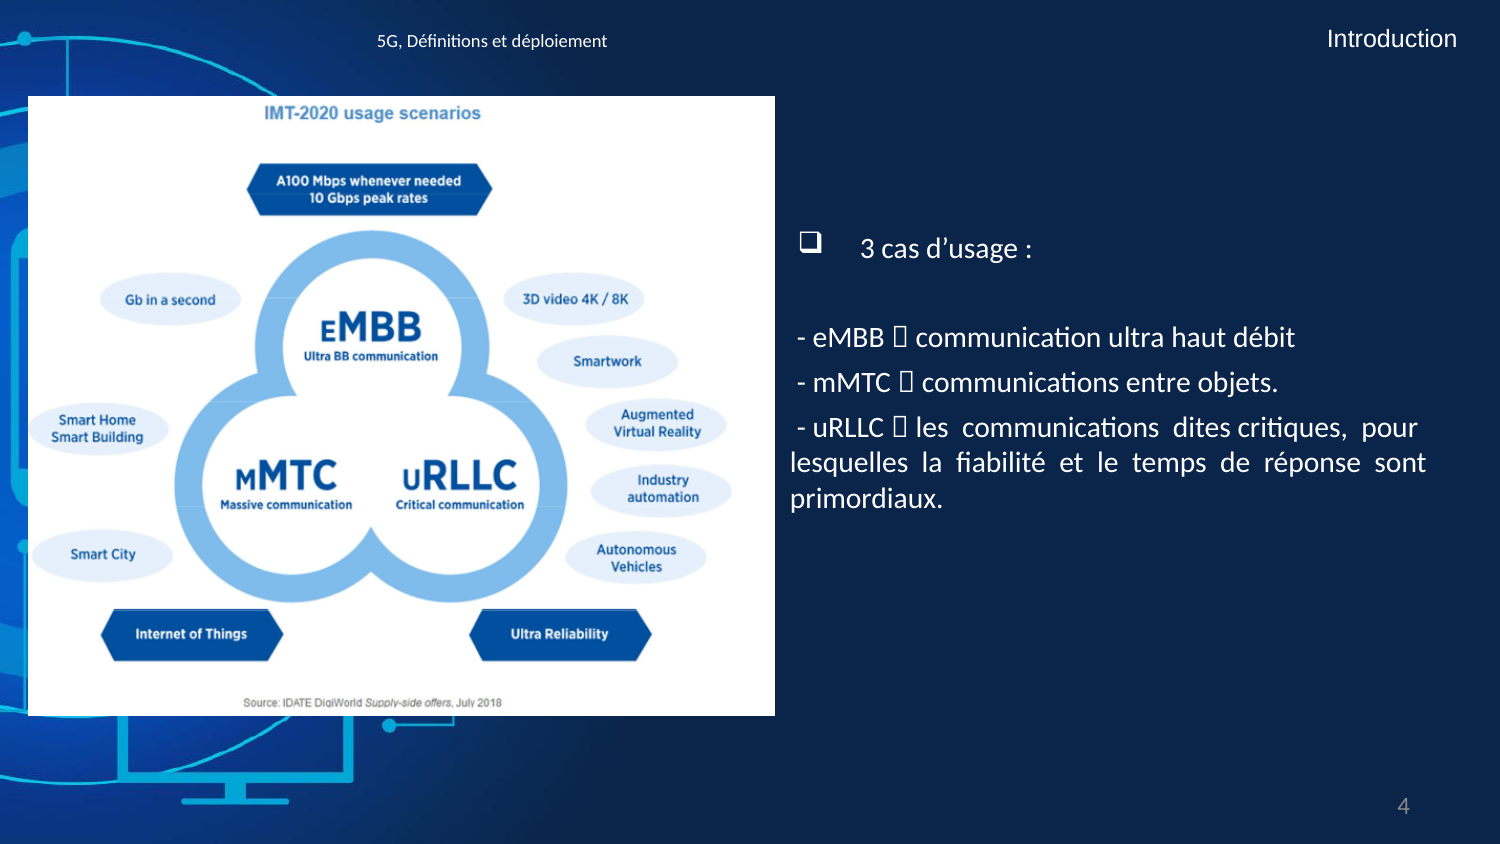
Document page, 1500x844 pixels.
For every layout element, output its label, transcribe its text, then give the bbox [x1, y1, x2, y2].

title 5G, Définitions et déploiement [23, 21, 627, 59]
picture [0, 0, 1500, 844]
text_box Introduction [1301, 19, 1481, 57]
slide_number 4 [1074, 782, 1425, 827]
list 3 cas d’usage : - eMBB  communication ultra haut débit - mMTC  communications entre objets. - uRLLC  les communications dites critiques, pour lesquelles la fiabilité et le temps de réponse sont primordiaux. [779, 221, 1500, 522]
